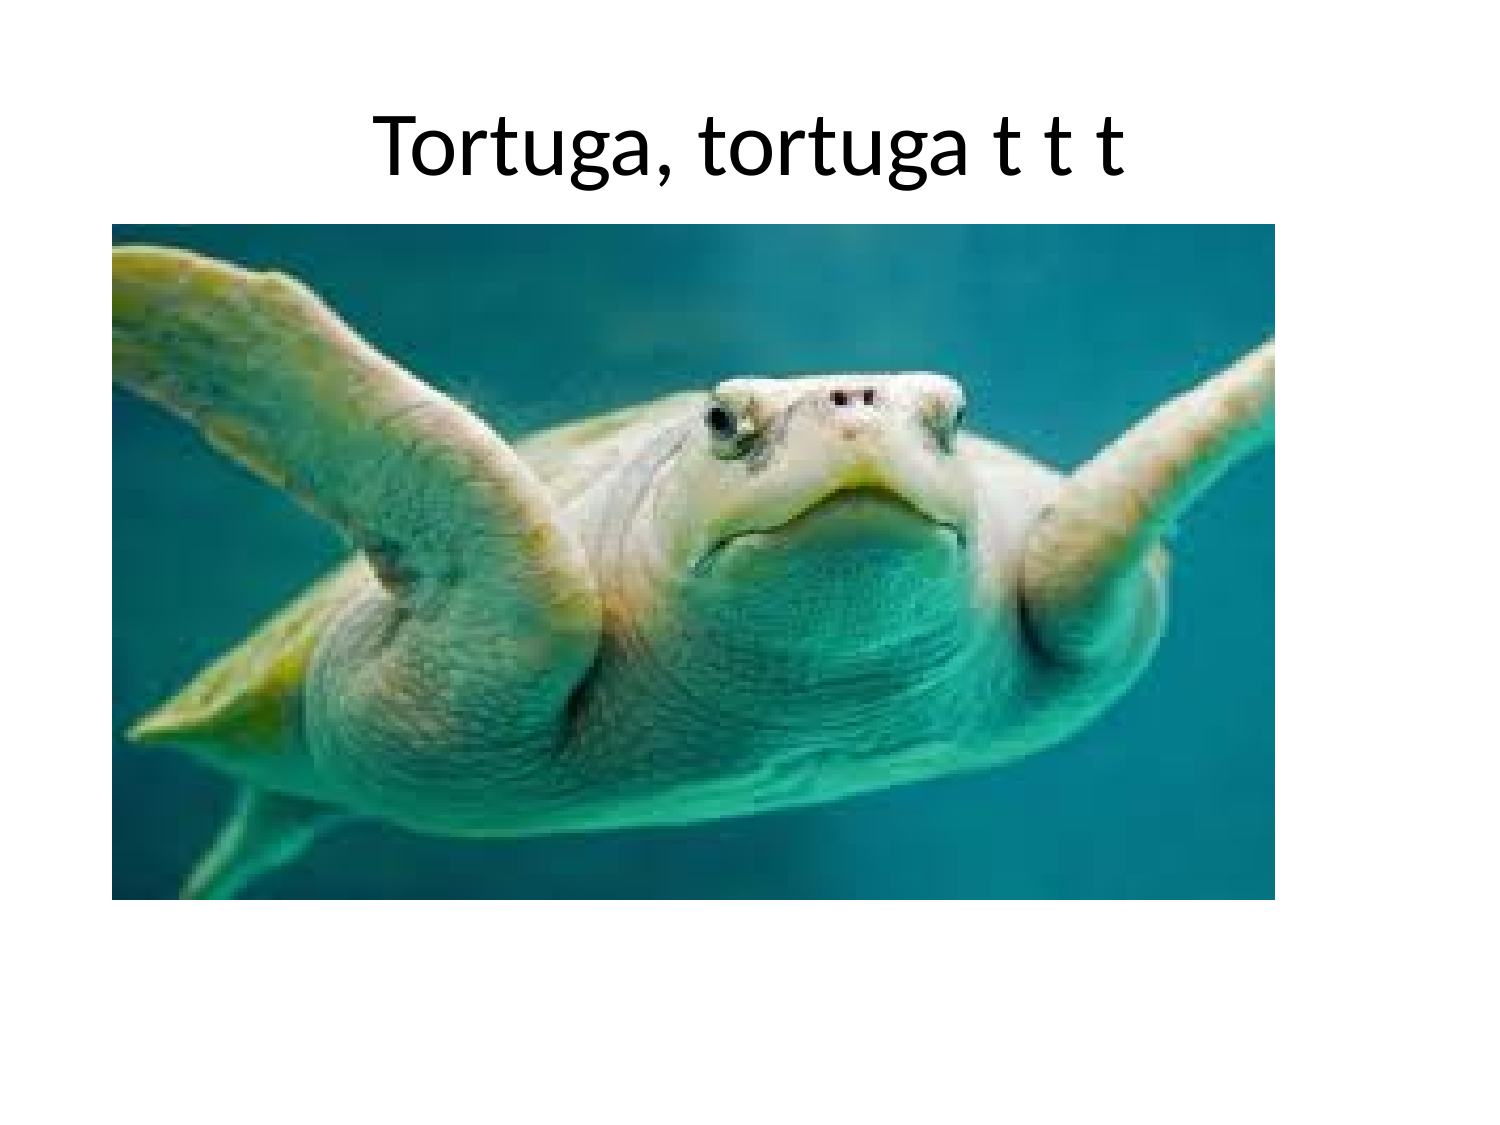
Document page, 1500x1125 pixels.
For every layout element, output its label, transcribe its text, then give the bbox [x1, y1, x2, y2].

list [112, 224, 1276, 901]
title Tortuga, tortuga t t t [75, 45, 1425, 233]
